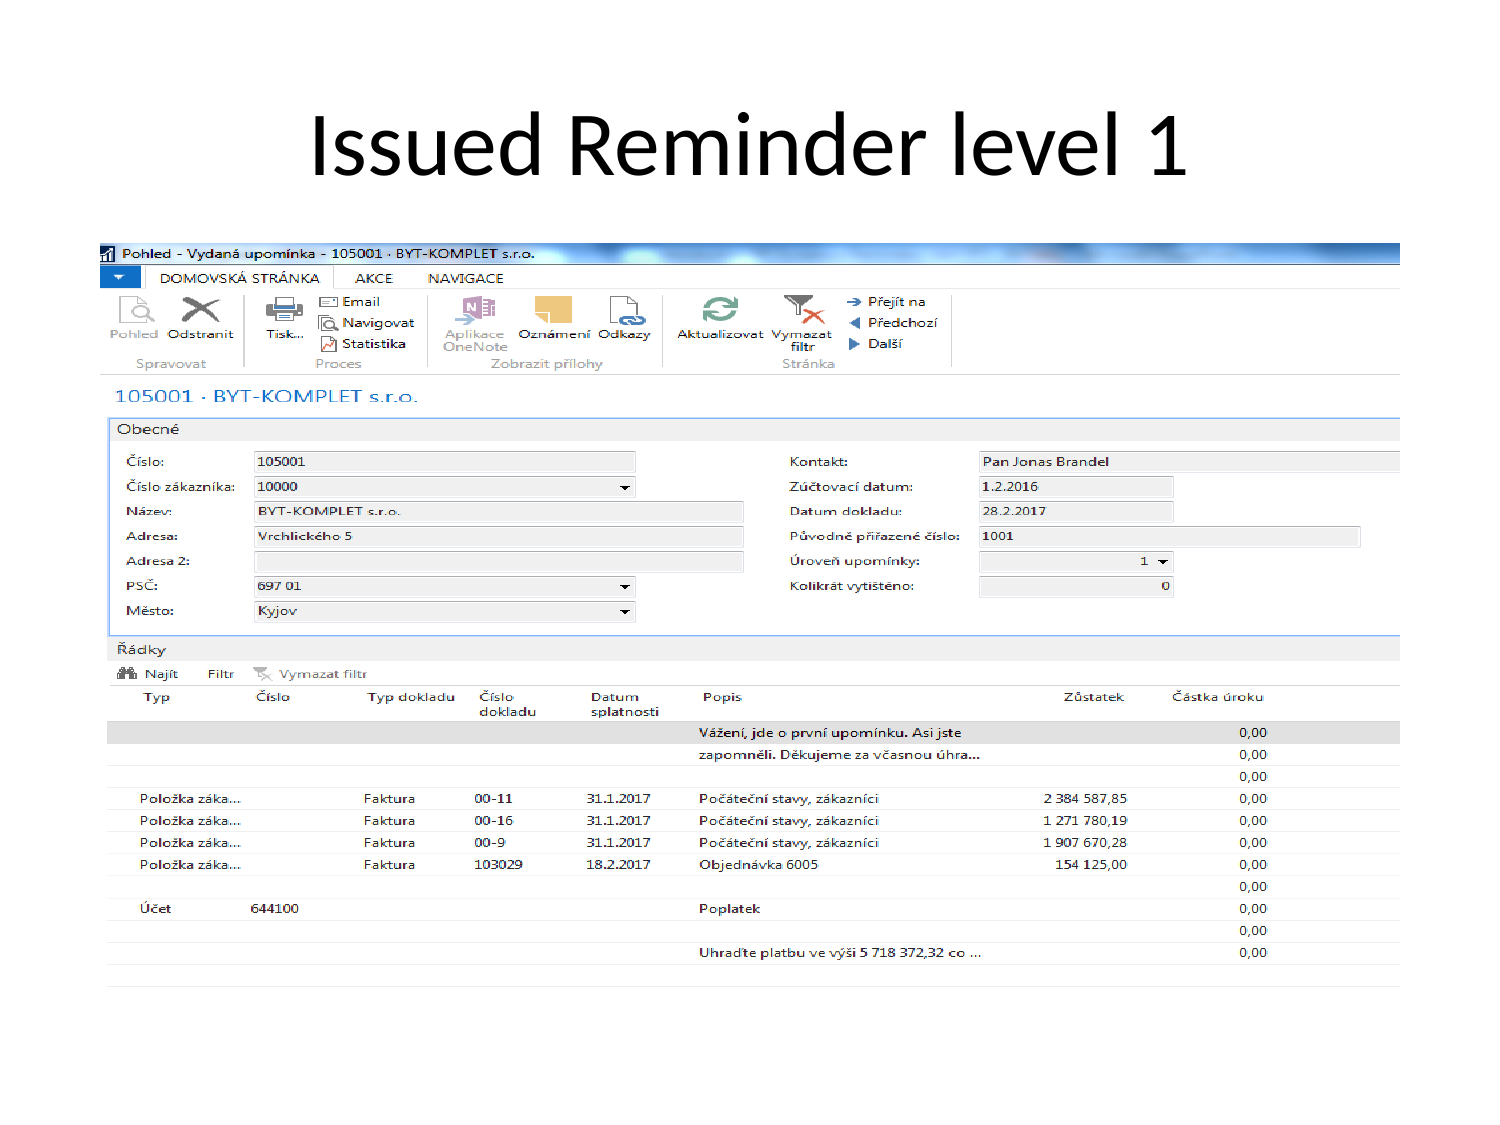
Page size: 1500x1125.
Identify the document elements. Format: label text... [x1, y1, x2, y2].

picture [100, 243, 1400, 990]
title Issued Reminder level 1 [75, 45, 1425, 233]
